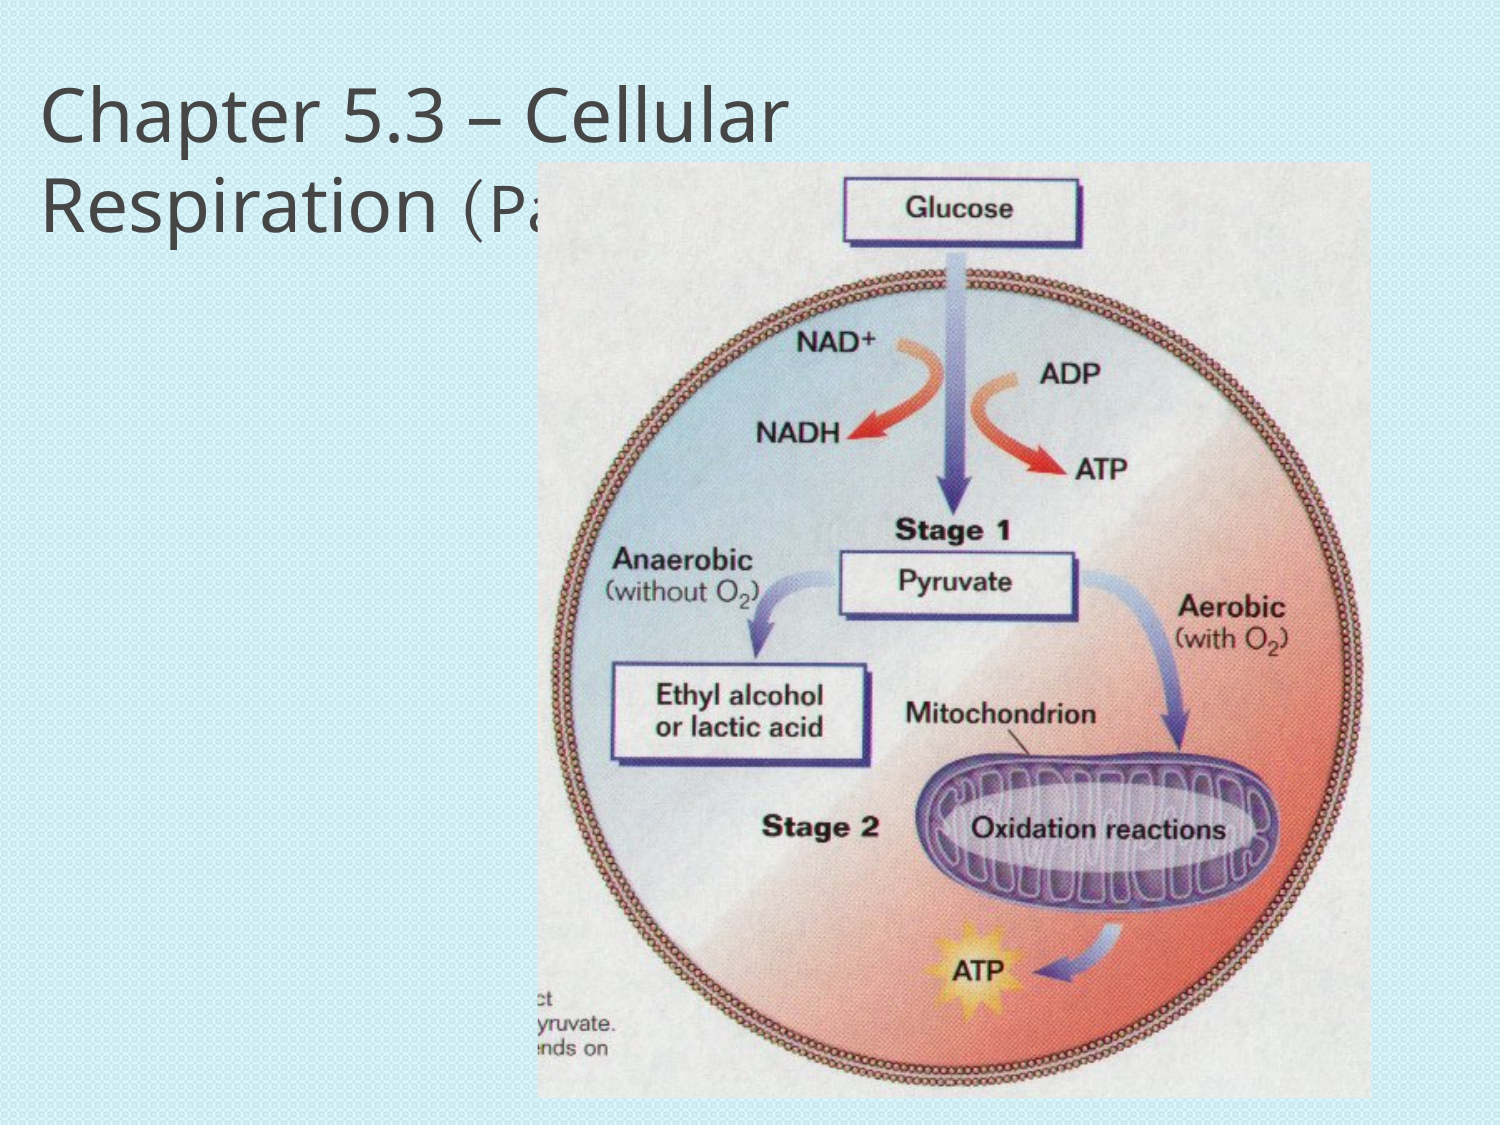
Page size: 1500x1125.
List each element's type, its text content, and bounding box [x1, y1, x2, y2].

picture [537, 162, 1372, 1098]
title Chapter 5.3 – Cellular Respiration (Pages 182–195) [24, 24, 1125, 368]
